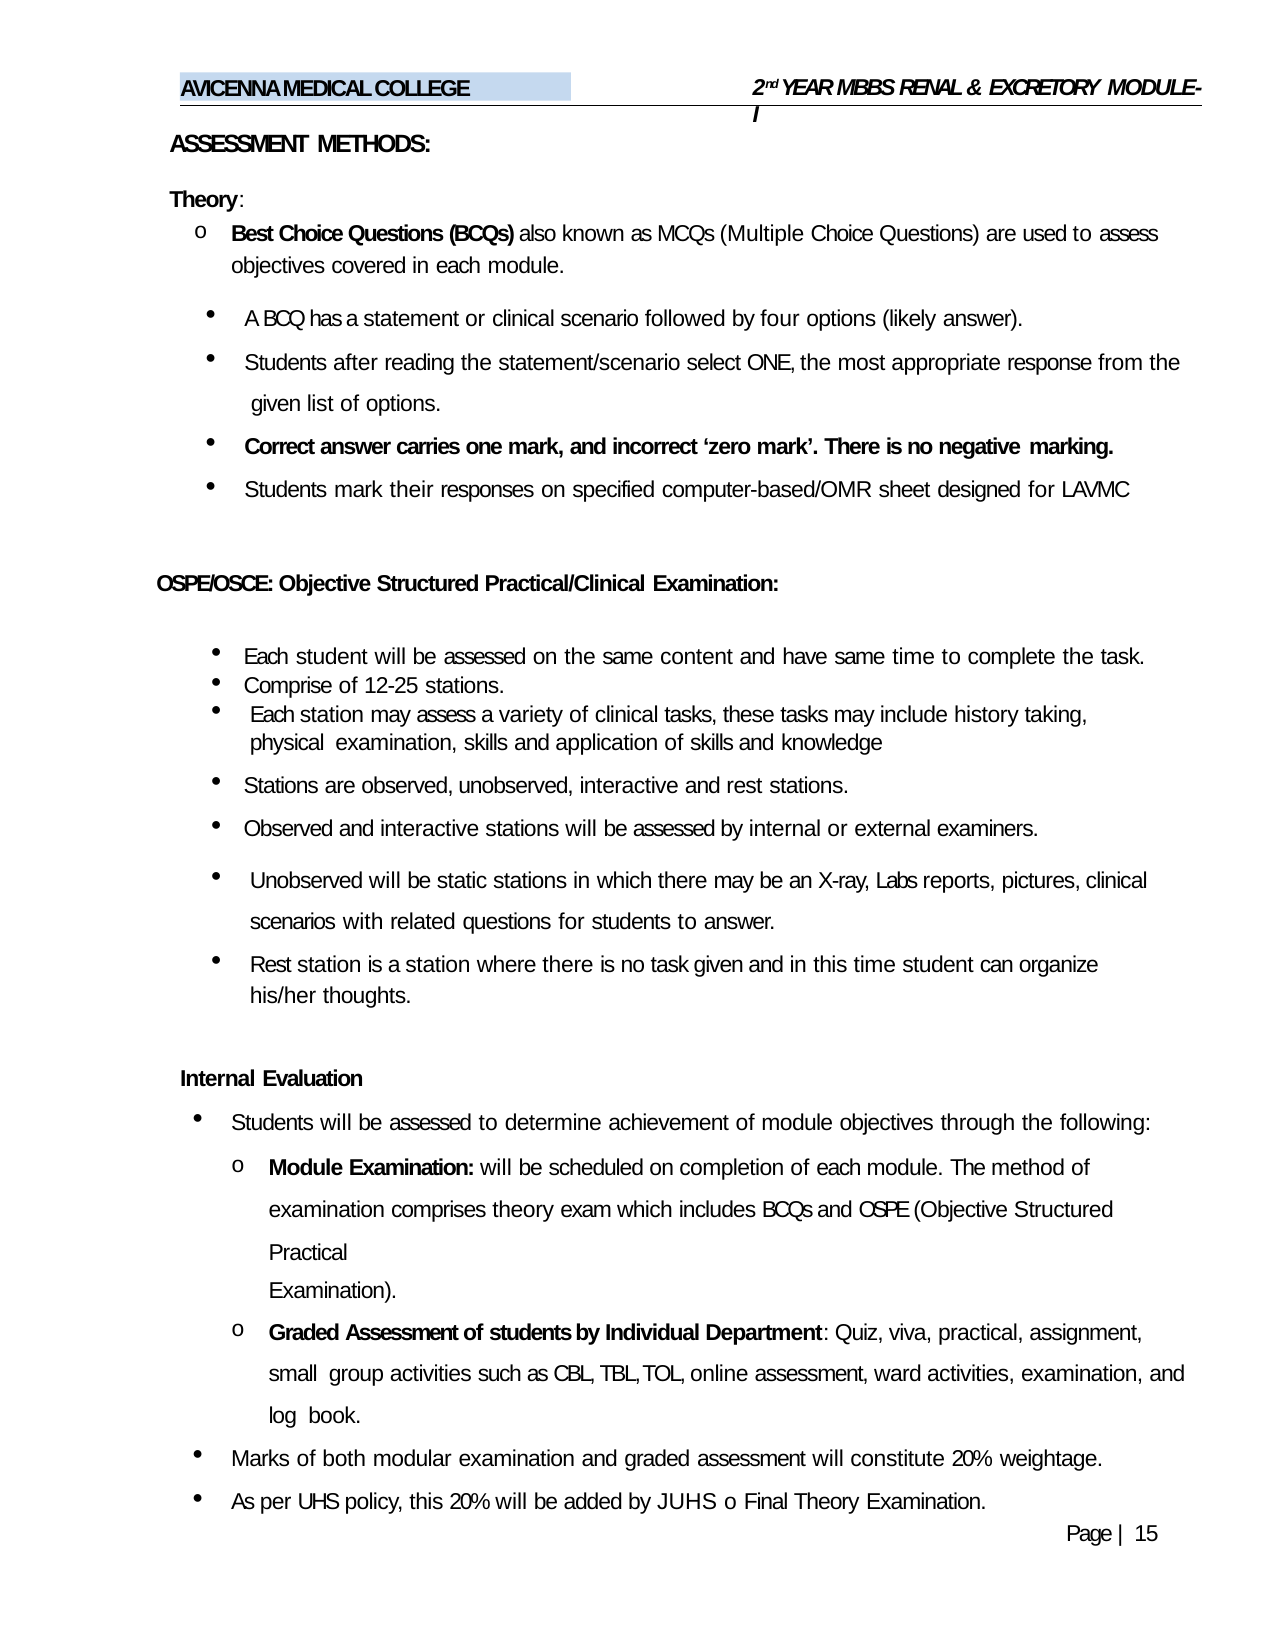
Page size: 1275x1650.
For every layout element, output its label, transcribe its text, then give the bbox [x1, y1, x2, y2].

text_box AVICENNA MEDICAL COLLEGE [179, 72, 571, 101]
text_box 2nd YEAR MBBS RENAL & EXCRETORY MODULE-I [750, 69, 1205, 127]
slide_number Page | 15 [1063, 1521, 1160, 1650]
text_box ASSESSMENT METHODS: Theory: Best Choice Questions (BCQs) also known as MCQs (Multiple Choice Questions) are used to assess objectives covered in each module. A BCQ has a statement or clinical scenario followed by four options (likely answer). Students after reading the statement/scenario select ONE, the most appropriate response from the given list of options. Correct answer carries one mark, and incorrect ‘zero mark’. There is no negative marking. Students mark their responses on specified computer-based/OMR sheet designed for LAVMC OSPE/OSCE: Objective Structured Practical/Clinical Examination: Each student will be assessed on the same content and have same time to complete the task. Comprise of 12-25 stations. Each station may assess a variety of clinical tasks, these tasks may include history taking, physical examination, skills and application of skills and knowledge Stations are observed, unobserved, interactive and rest stations. Observed and interactive stations will be assessed by internal or external examiners. Unobserved will be static stations in which there may be an X-ray, Labs reports, pictures, clinical scenarios with related questions for students to answer. Rest station is a station where there is no task given and in this time student can organize his/her thoughts. Internal Evaluation Students will be assessed to determine achievement of module objectives through the following: Module Examination: will be scheduled on completion of each module. The method of examination comprises theory exam which includes BCQs and OSPE (Objective Structured Practical Examination). Graded Assessment of students by Individual Department: Quiz, viva, practical, assignment, small group activities such as CBL, TBL, TOL, online assessment, ward activities, examination, and log book. Marks of both modular examination and graded assessment will constitute 20% weightage. As per UHS policy, this 20% will be added by JUHS o Final Theory Examination. [154, 125, 1191, 1515]
